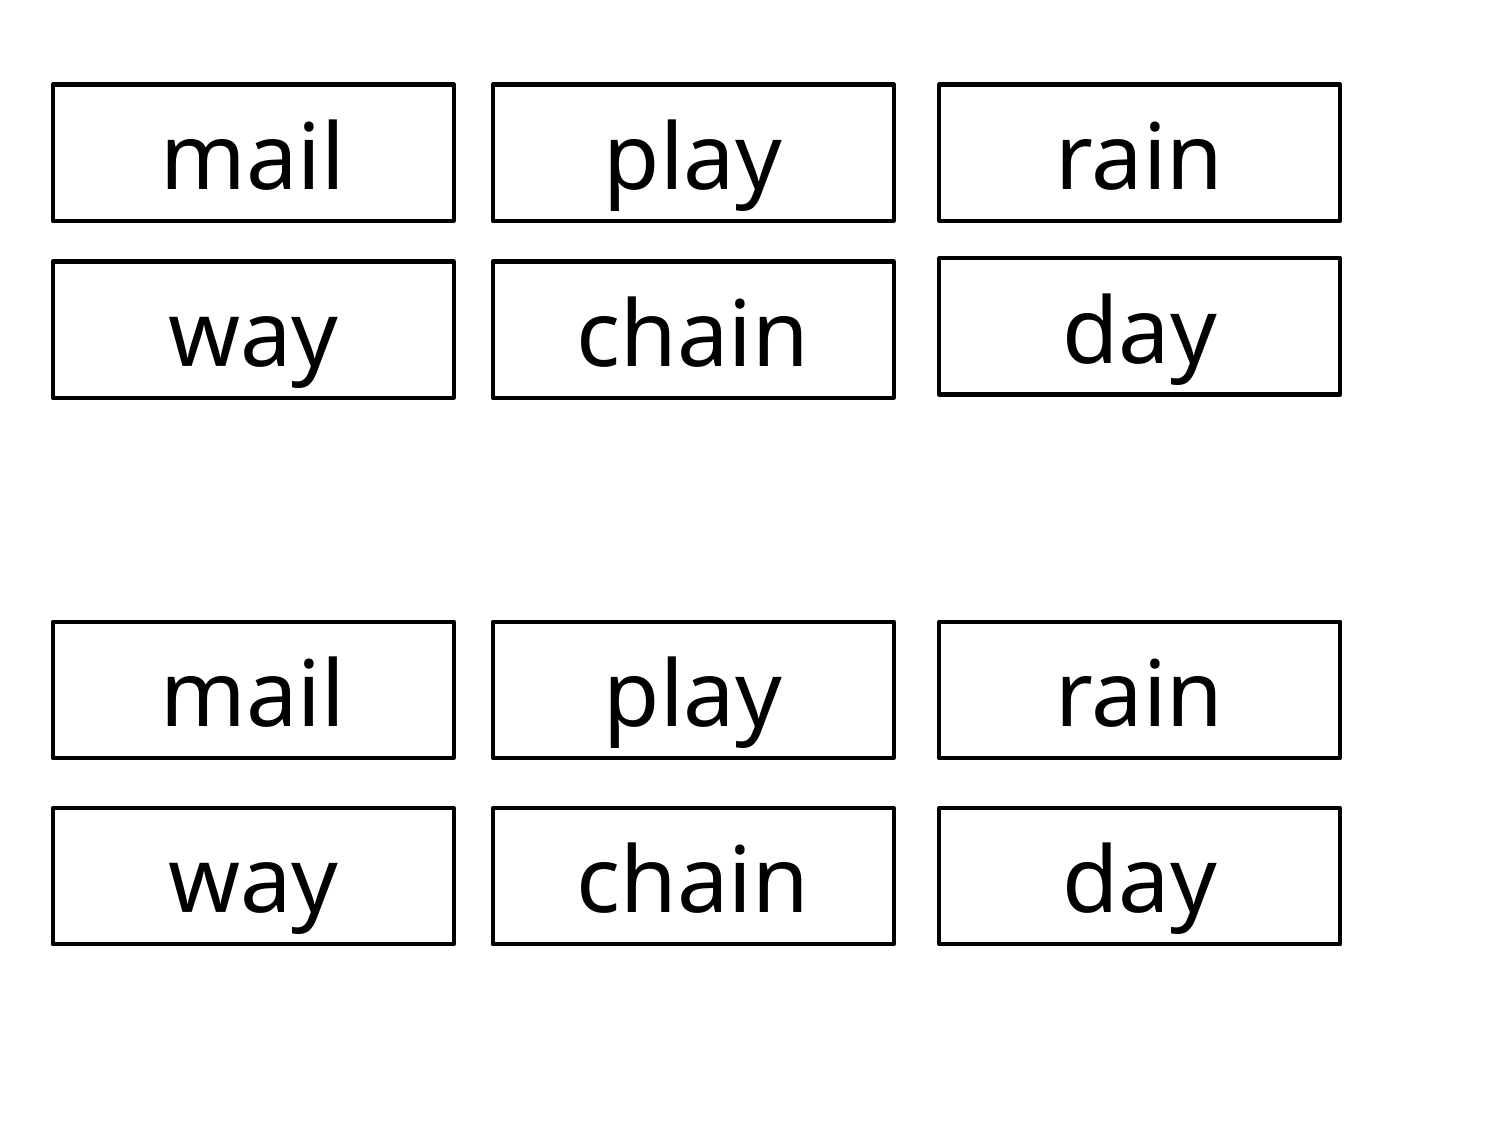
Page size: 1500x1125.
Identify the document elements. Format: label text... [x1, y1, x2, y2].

text_box mail [51, 82, 456, 223]
text_box play [491, 620, 896, 760]
text_box rain [937, 620, 1342, 760]
text_box way [51, 806, 456, 946]
text_box way [51, 259, 456, 400]
text_box play [491, 82, 896, 223]
text_box chain [491, 806, 896, 946]
text_box mail [51, 620, 456, 760]
text_box rain [937, 82, 1342, 223]
text_box chain [491, 259, 896, 400]
text_box day [937, 256, 1342, 397]
text_box day [937, 806, 1342, 946]
